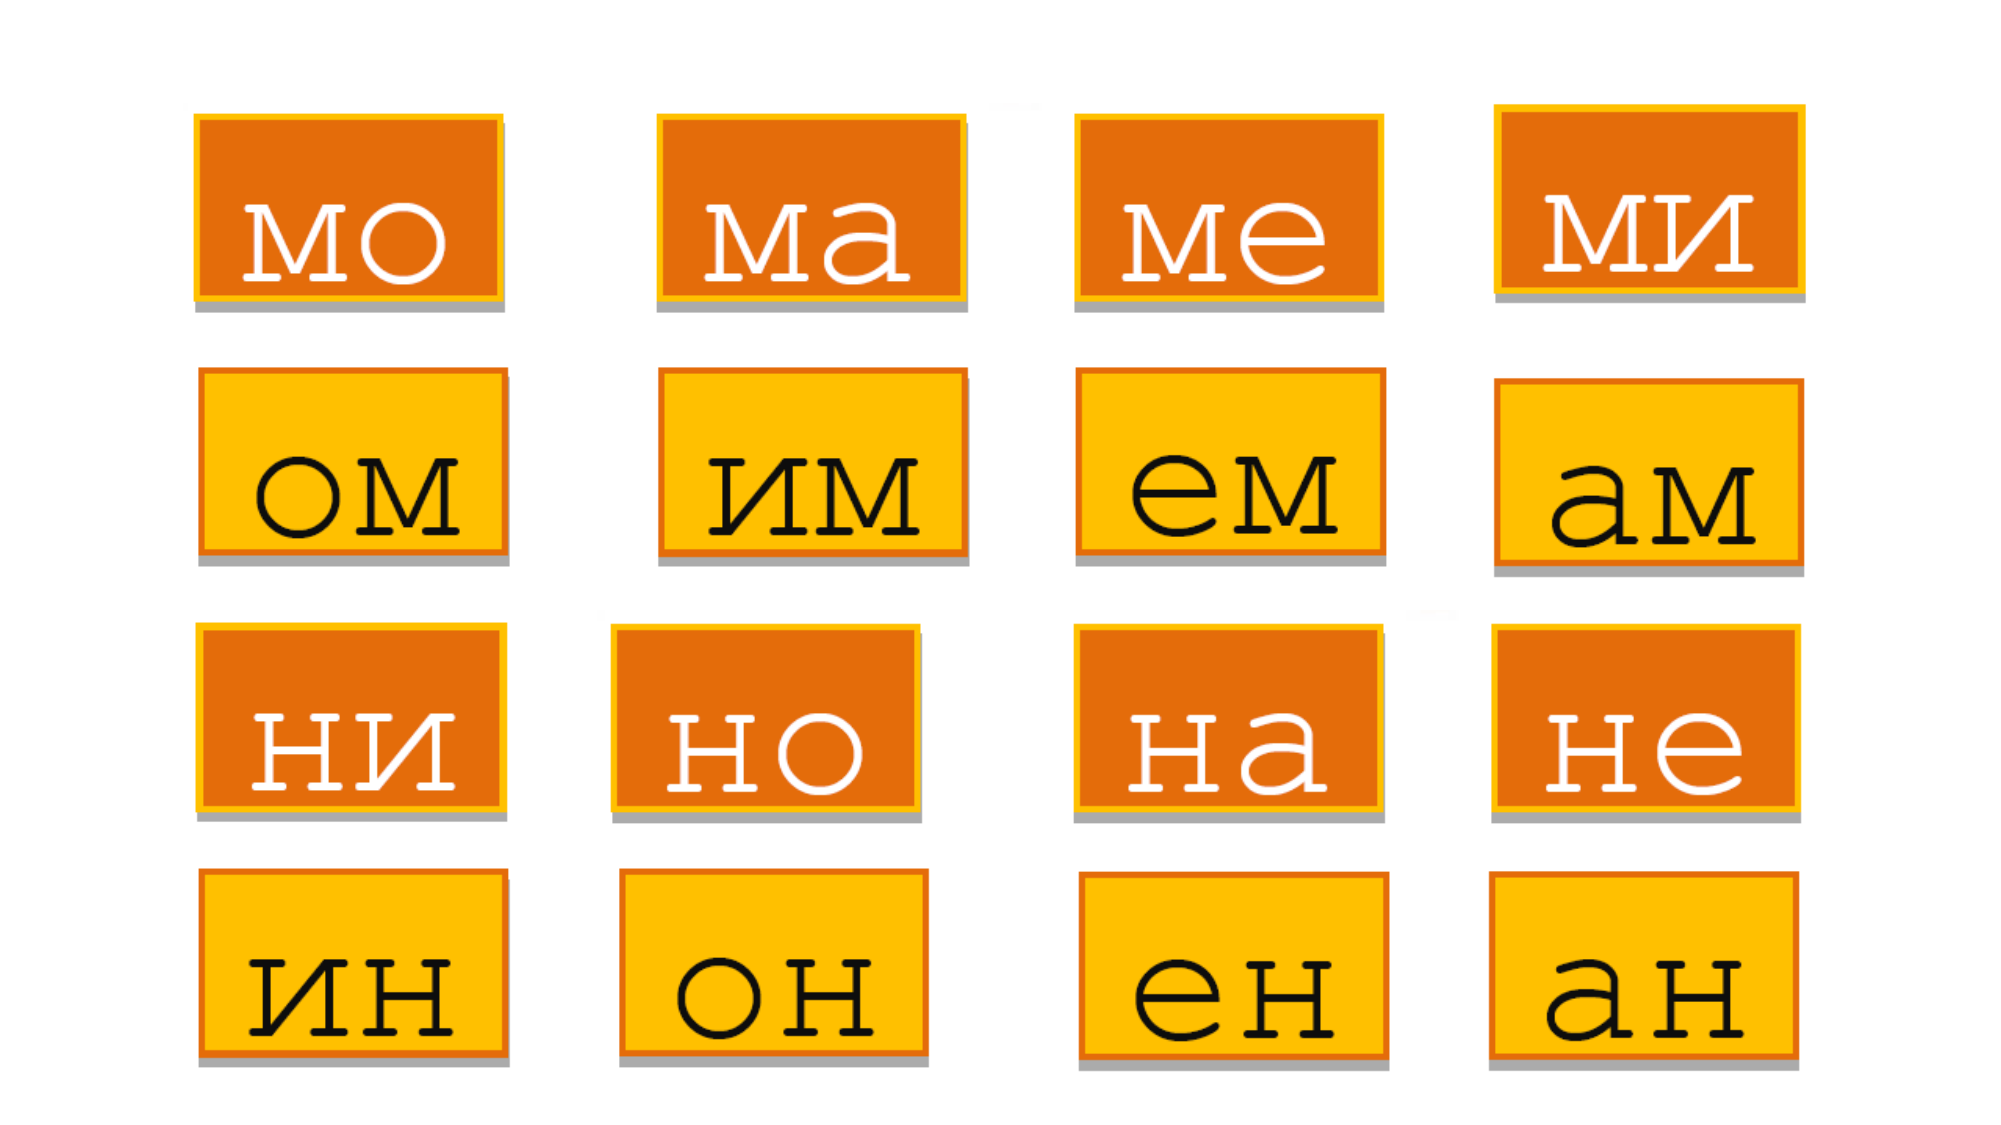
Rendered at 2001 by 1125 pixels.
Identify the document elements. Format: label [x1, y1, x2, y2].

picture [1491, 92, 1817, 308]
picture [1483, 859, 1812, 1079]
picture [597, 610, 1817, 833]
picture [183, 352, 987, 584]
picture [188, 615, 520, 833]
picture [1065, 352, 1407, 584]
picture [183, 103, 1397, 327]
picture [1485, 366, 1817, 593]
picture [188, 861, 937, 1078]
picture [1065, 861, 1407, 1087]
